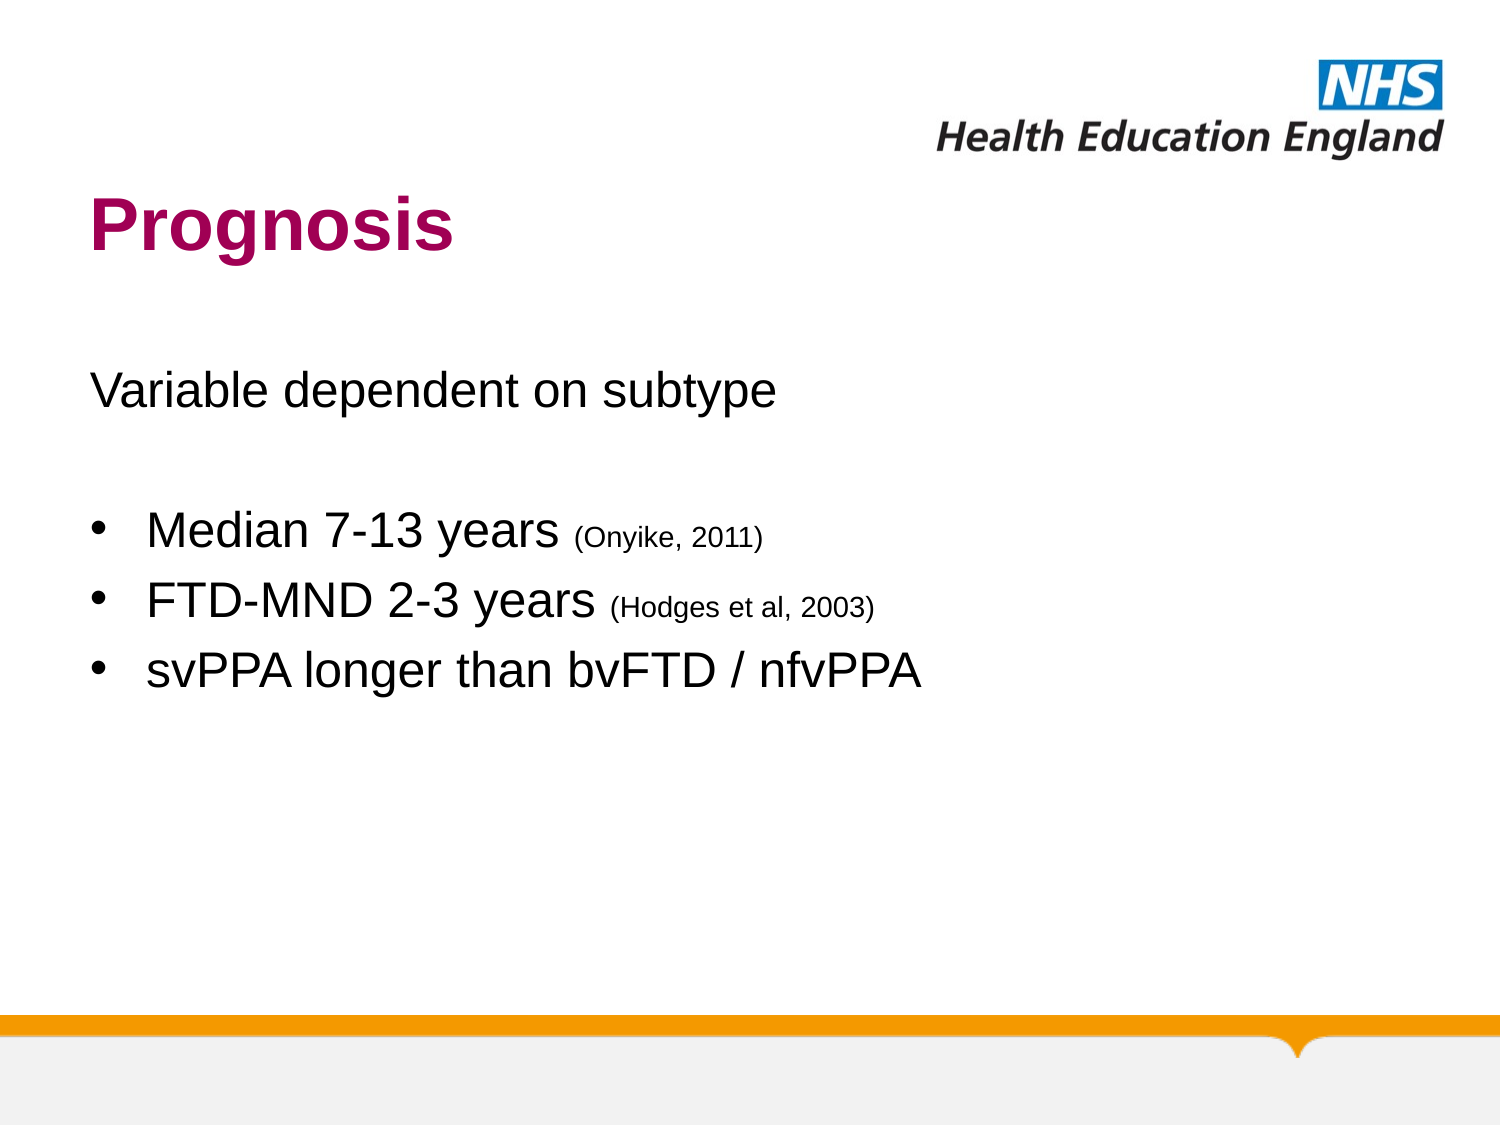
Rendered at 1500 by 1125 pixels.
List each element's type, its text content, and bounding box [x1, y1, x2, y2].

picture [936, 59, 1445, 161]
title Prognosis [75, 168, 1361, 279]
list Variable dependent on subtype Median 7-13 years (Onyike, 2011) FTD-MND 2-3 years (Hodges et al, 2003) svPPA longer than bvFTD / nfvPPA [75, 279, 1361, 1018]
